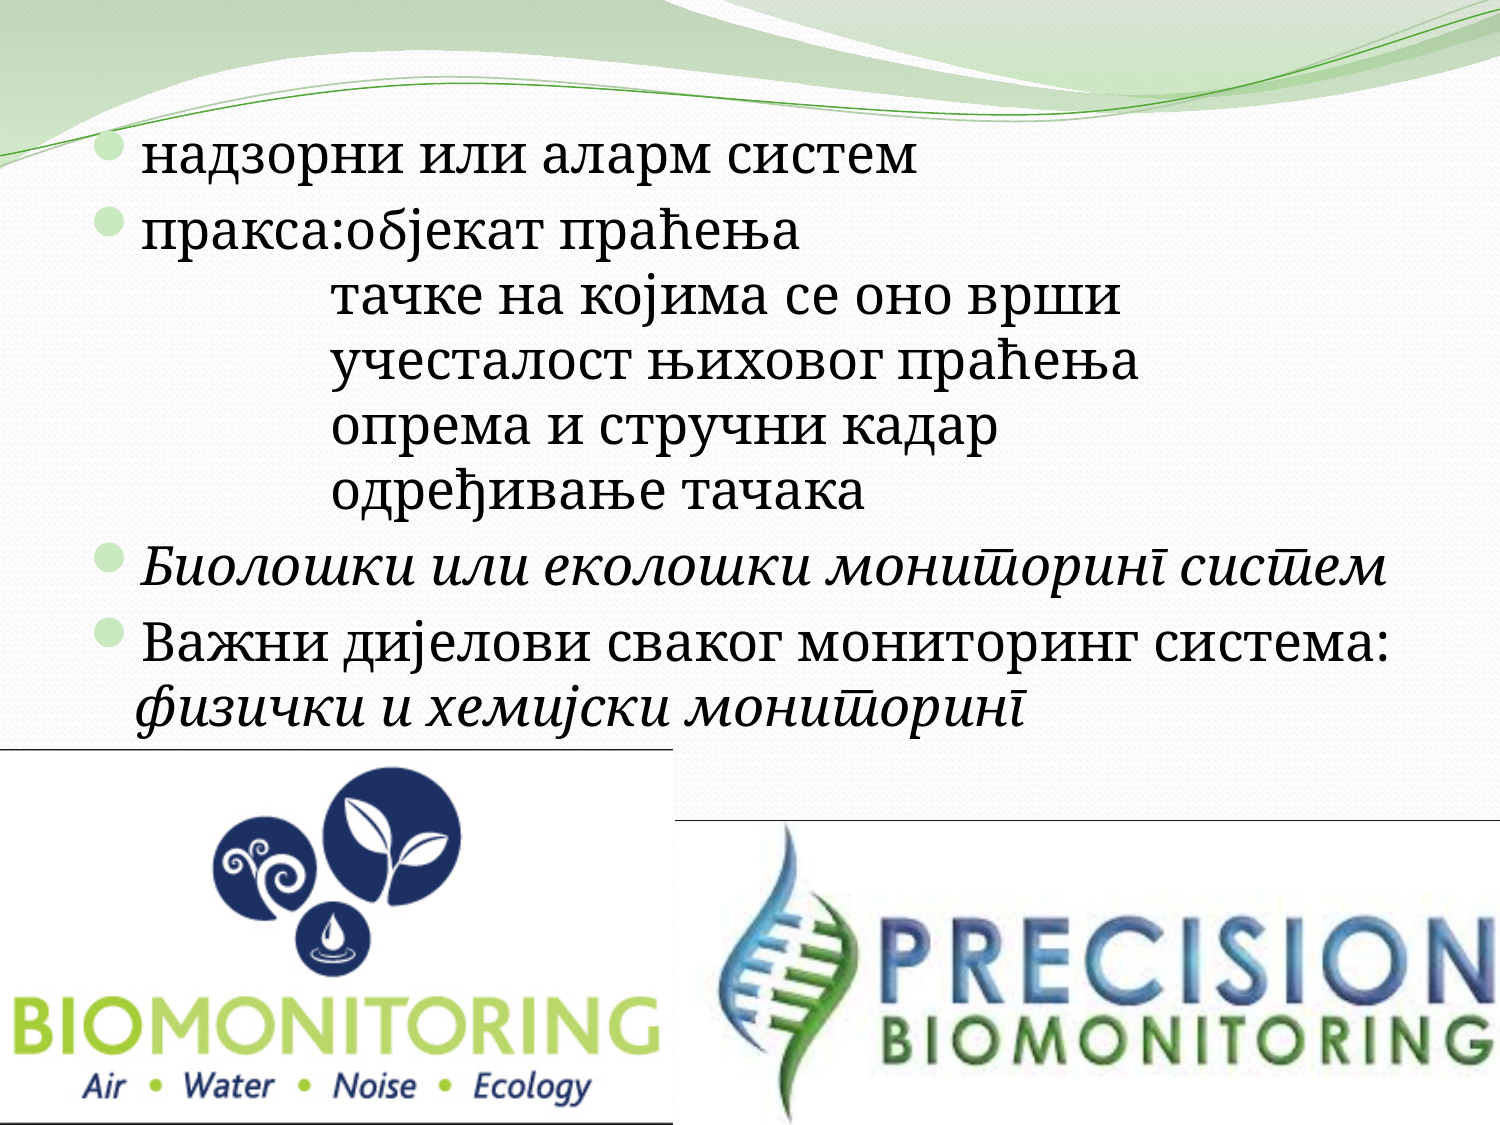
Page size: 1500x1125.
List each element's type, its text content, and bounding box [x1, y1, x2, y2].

list надзорни или аларм систем пракса:објекат праћења тачке на којима се оно врши учесталост њиховог праћења опрема и стручни кадар одређивање тачака Биолошки или еколошки мониторинг систем Важни дијелови сваког мониторинг система: физички и хемијски мониторинг [75, 112, 1425, 819]
picture [0, 749, 1500, 1125]
list [674, 752, 680, 819]
